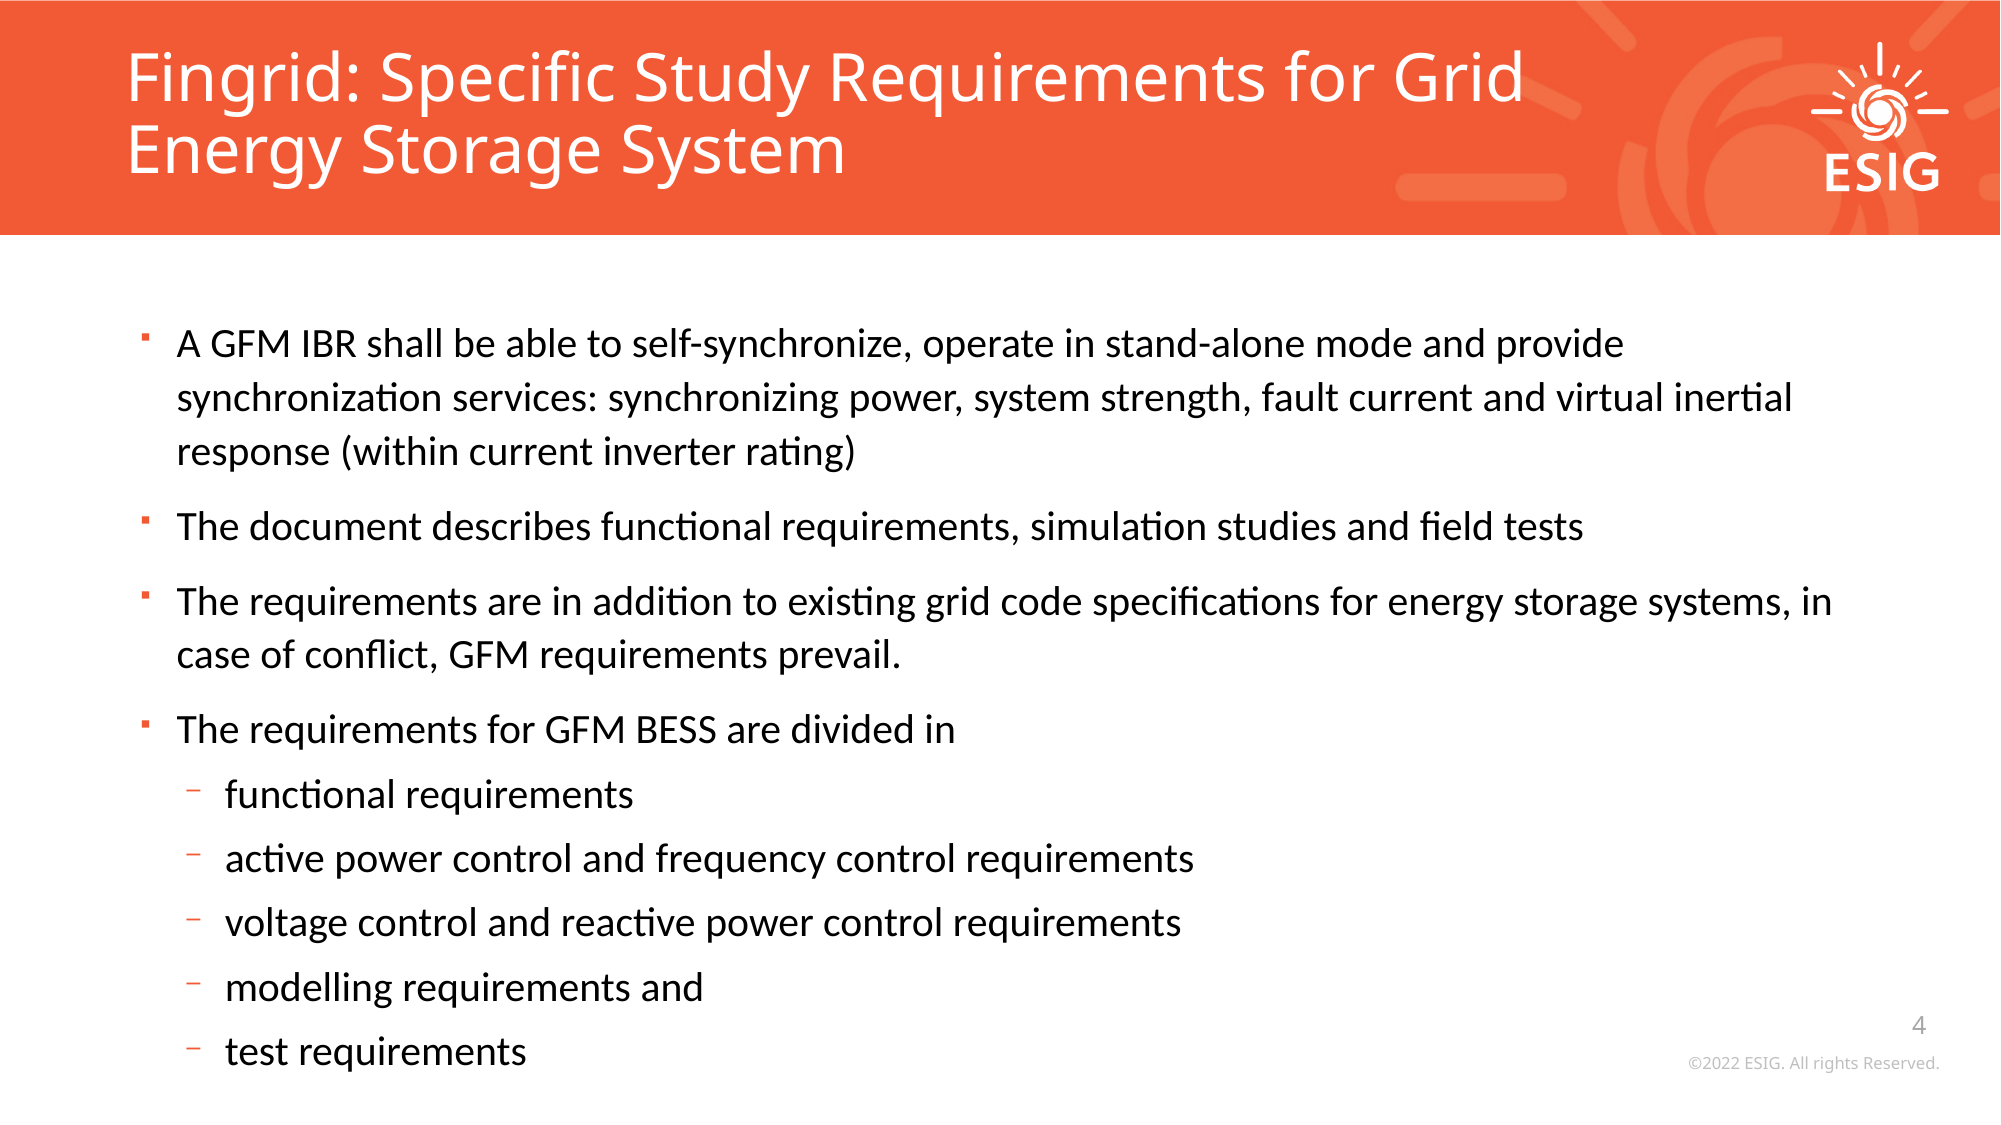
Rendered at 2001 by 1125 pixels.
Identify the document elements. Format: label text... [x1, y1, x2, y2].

list A GFM IBR shall be able to self-synchronize, operate in stand-alone mode and provide synchronization services: synchronizing power, system strength, fault current and virtual inertial response (within current inverter rating) The document describes functional requirements, simulation studies and field tests The requirements are in addition to existing grid code specifications for energy storage systems, in case of conflict, GFM requirements prevail. The requirements for GFM BESS are divided in functional requirements active power control and frequency control requirements voltage control and reactive power control requirements modelling requirements and test requirements [125, 304, 1869, 1032]
title Fingrid: Specific Study Requirements for Grid Energy Storage System [125, 0, 1769, 233]
picture [0, 0, 2000, 235]
